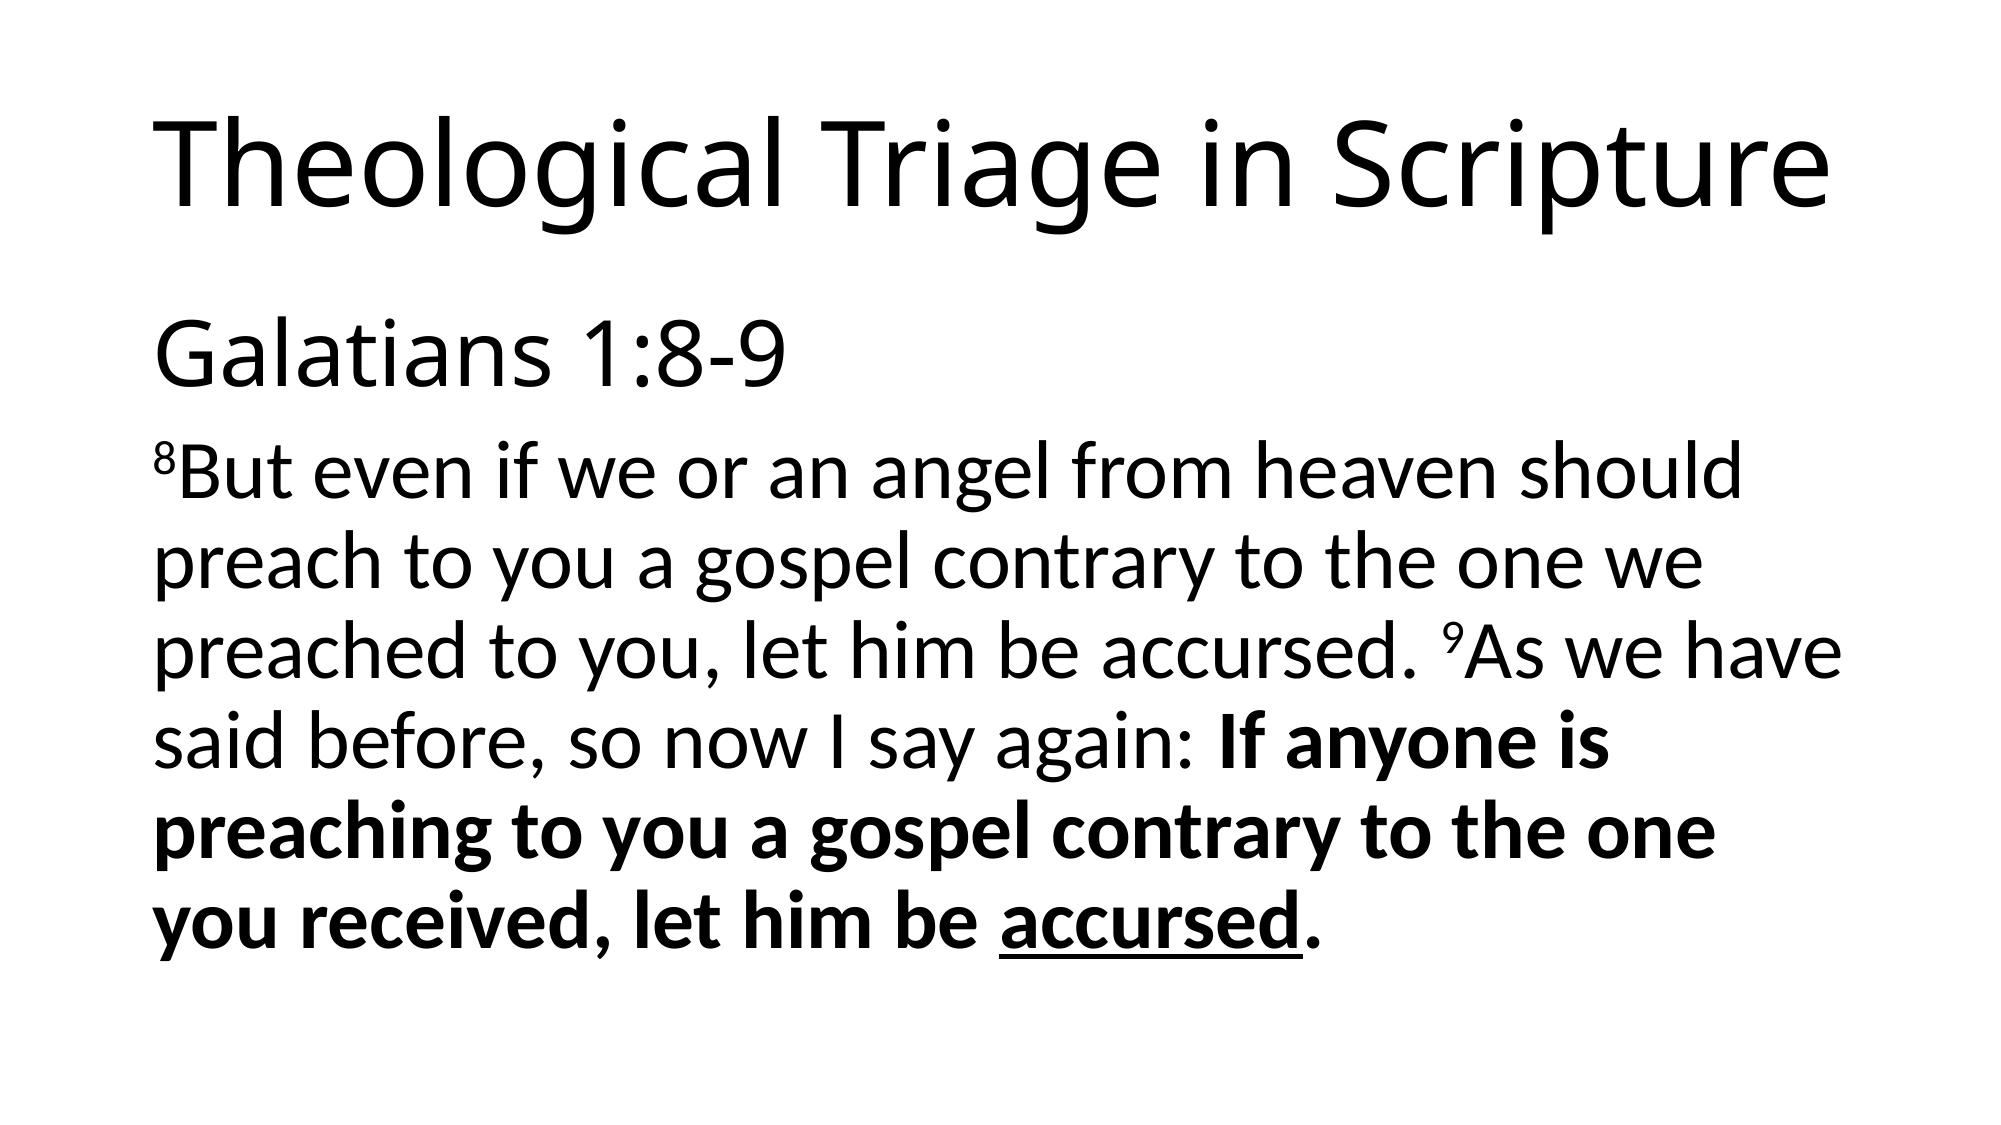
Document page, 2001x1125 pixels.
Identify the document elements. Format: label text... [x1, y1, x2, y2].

list Galatians 1:8-9 8But even if we or an angel from heaven should preach to you a gospel contrary to the one we preached to you, let him be accursed. 9As we have said before, so now I say again: If anyone is preaching to you a gospel contrary to the one you received, let him be accursed. [137, 299, 1863, 1014]
title Theological Triage in Scripture [137, 59, 1863, 278]
